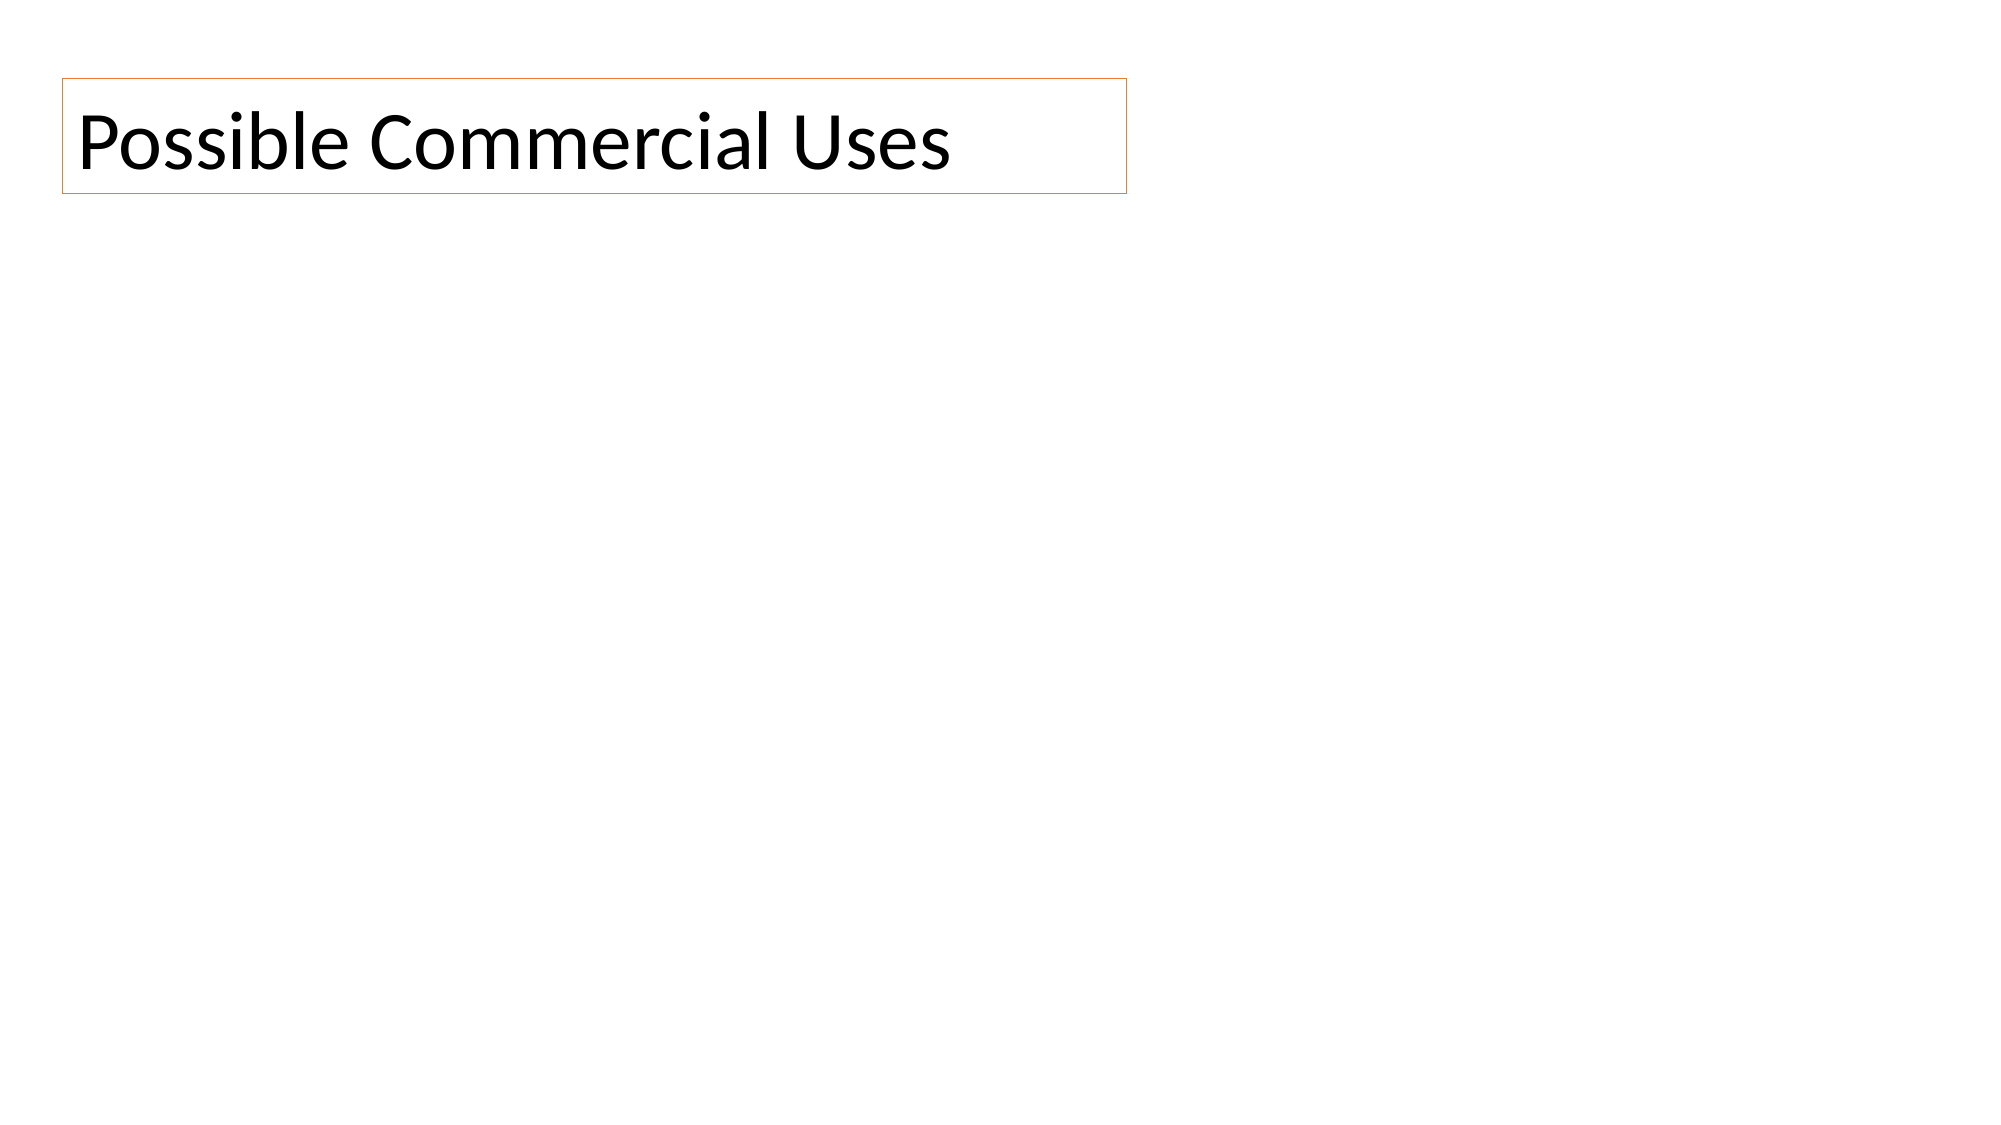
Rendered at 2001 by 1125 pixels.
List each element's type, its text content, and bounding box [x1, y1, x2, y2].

text_box Possible Commercial Uses [62, 78, 1127, 194]
